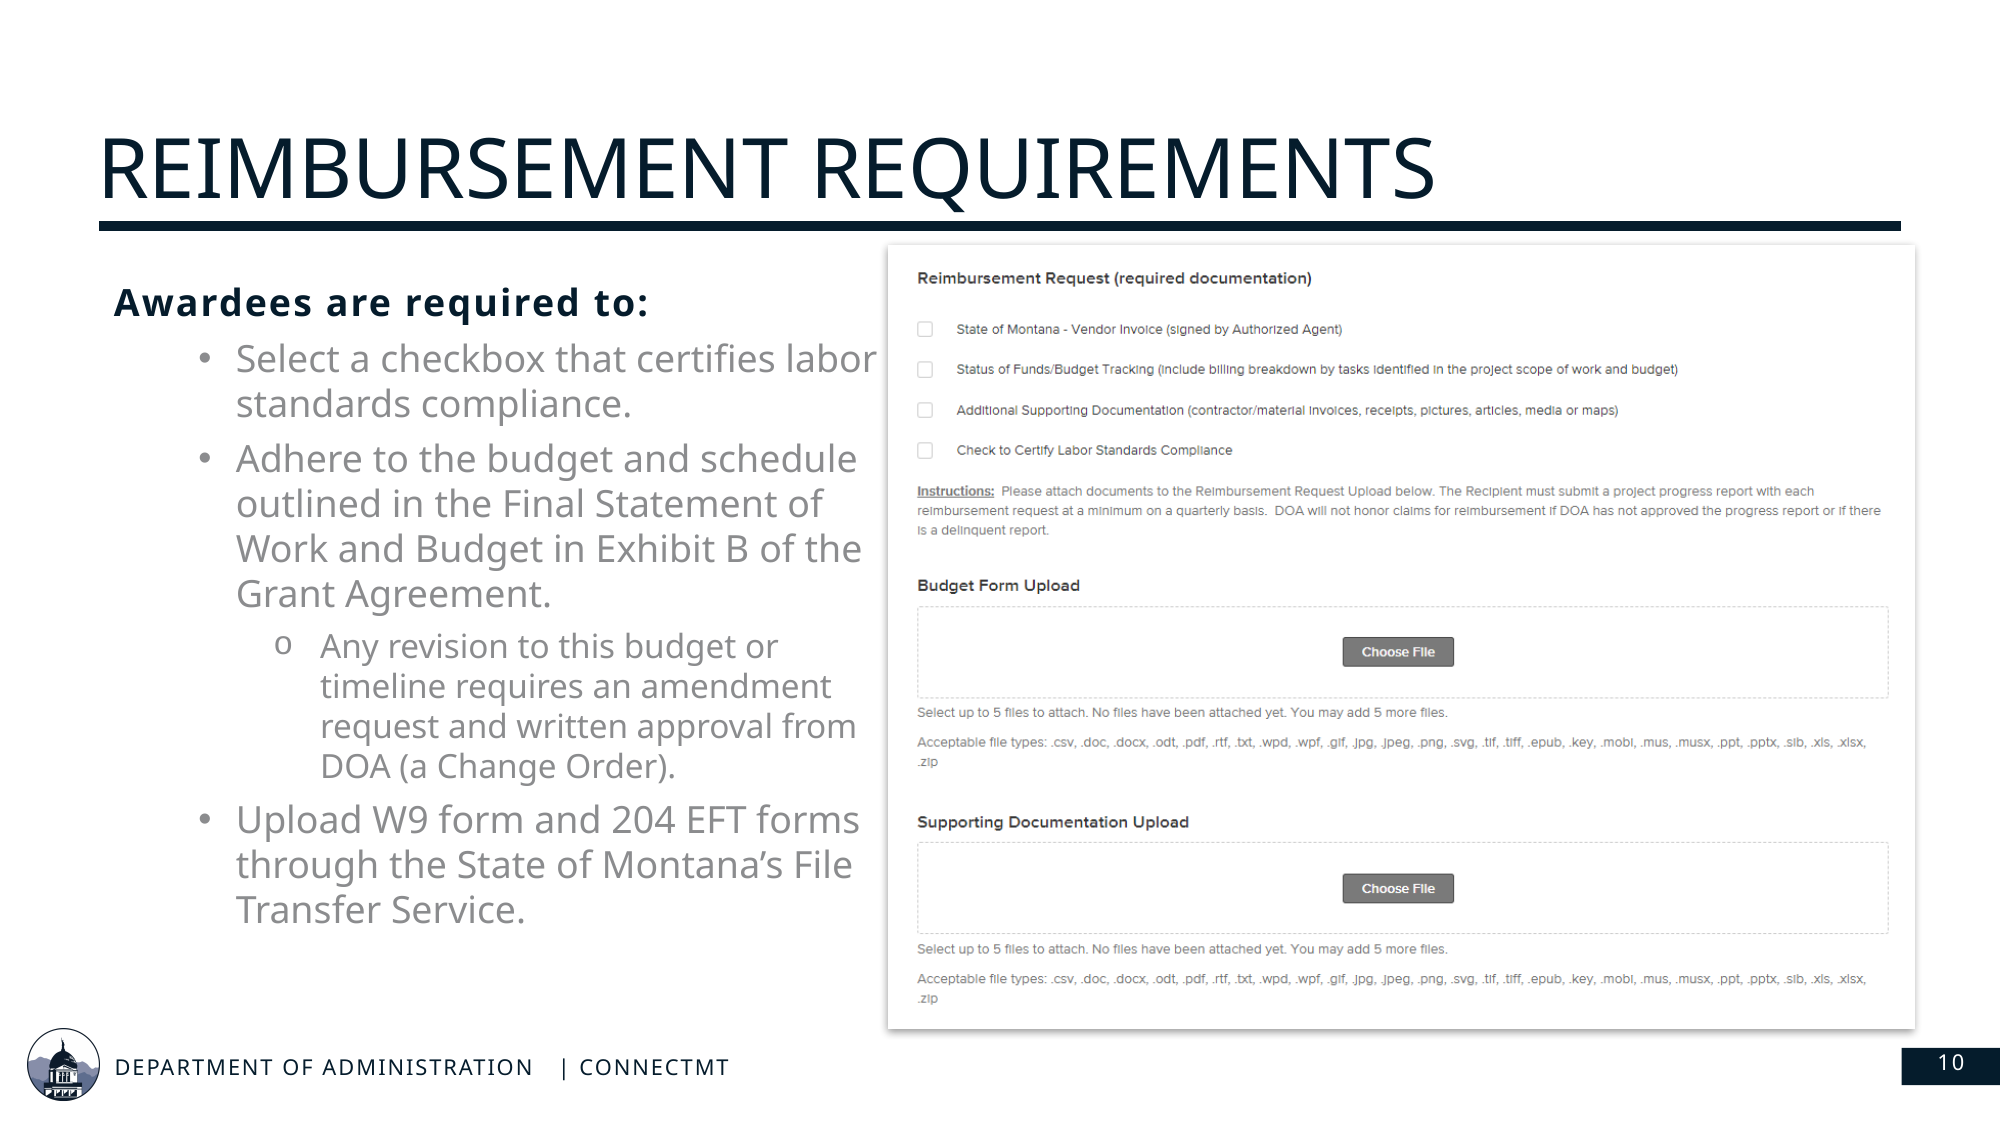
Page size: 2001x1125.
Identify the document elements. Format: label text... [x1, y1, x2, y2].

picture [27, 1027, 100, 1102]
picture [902, 259, 1901, 1015]
text_box Department of Administration | Connectmt [100, 1044, 1301, 1088]
text_box REIMBURSEMENT REQUIREMENTS [82, 119, 1841, 227]
text_box 10 [1901, 1047, 2000, 1086]
text_box Awardees are required to: Select a checkbox that certifies labor standards compliance. Adhere to the budget and schedule outlined in the Final Statement of Work and Budget in Exhibit B of the Grant Agreement. Any revision to this budget or timeline requires an amendment request and written approval from DOA (a Change Order). Upload W9 form and 204 EFT forms through the State of Montana’s File Transfer Service. [99, 276, 882, 1014]
